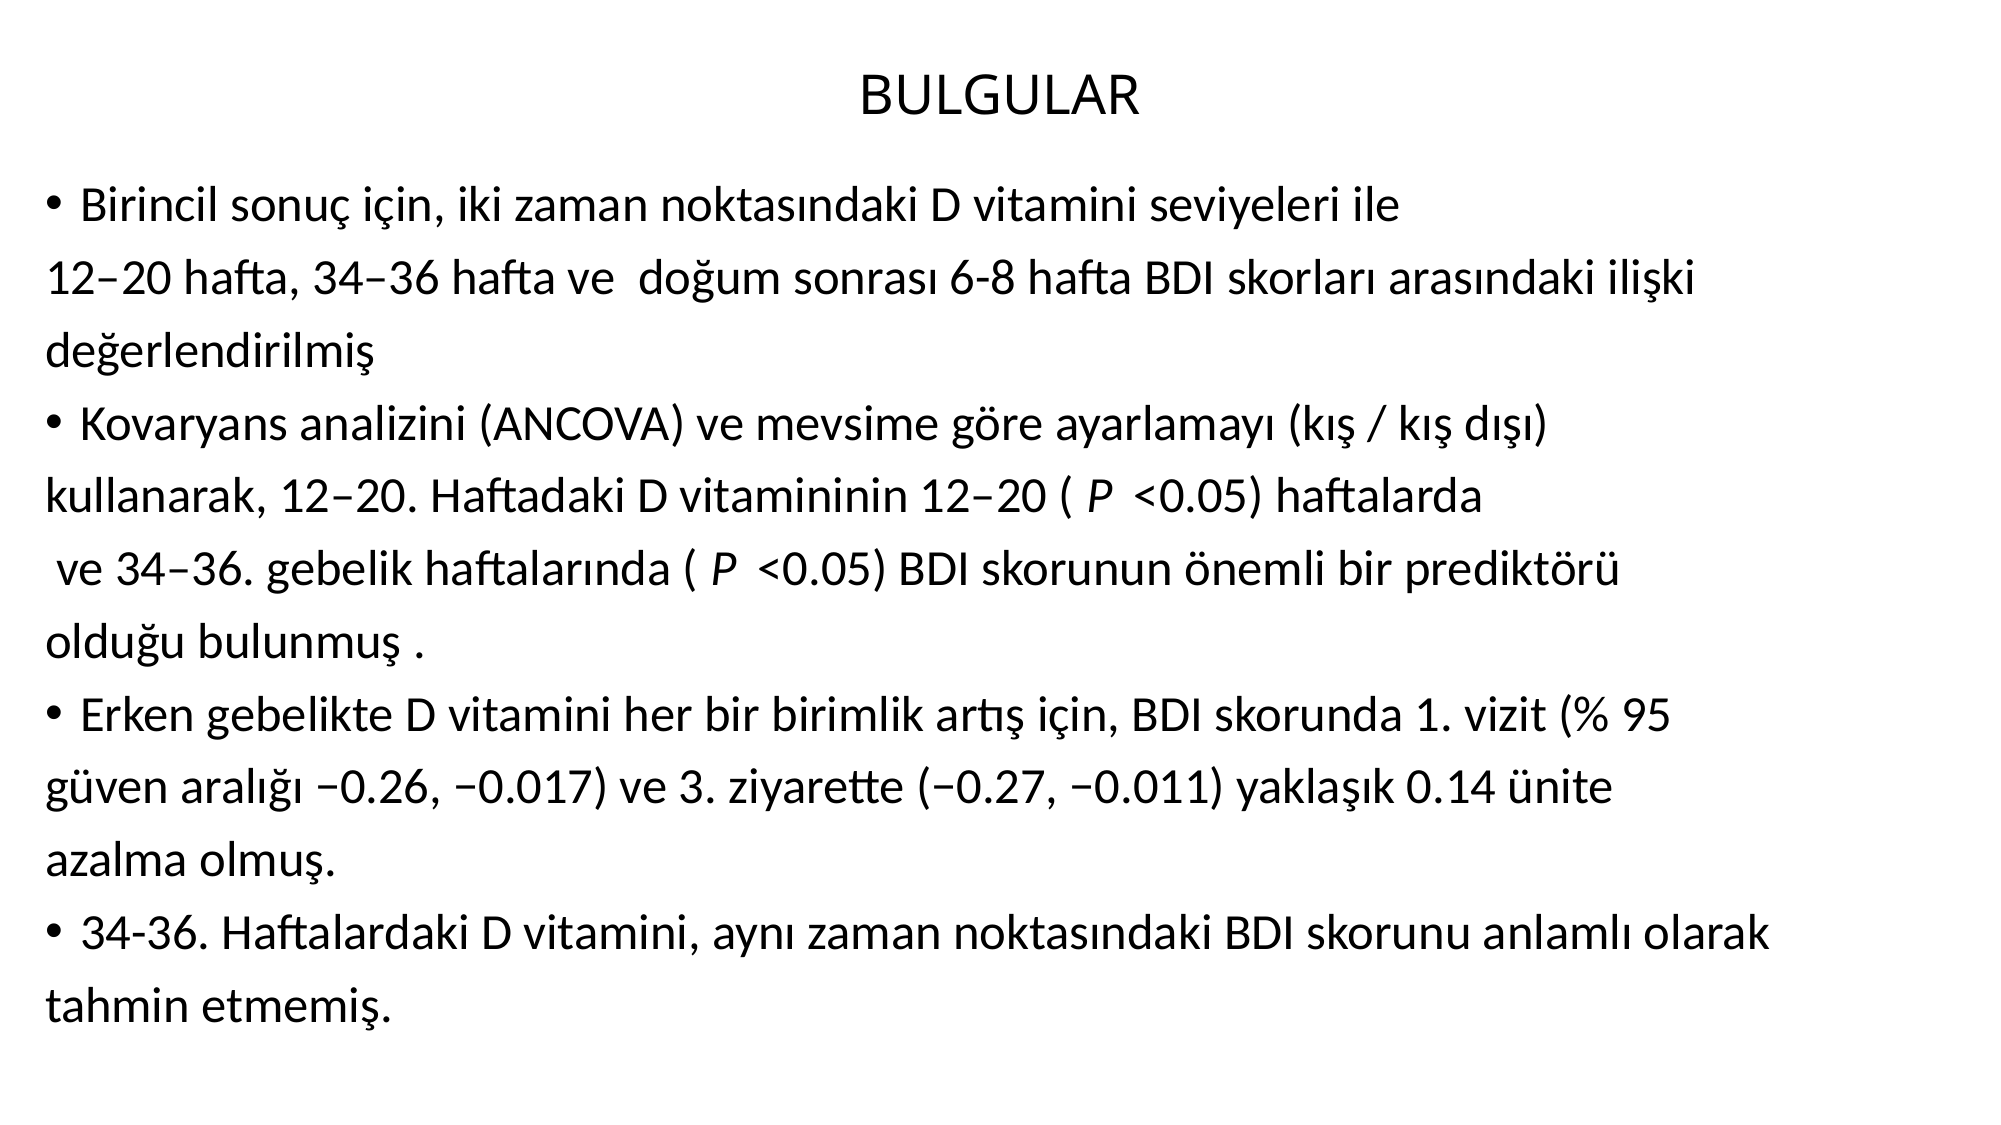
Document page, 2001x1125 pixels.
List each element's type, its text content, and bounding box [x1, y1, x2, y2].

list Birincil sonuç için, iki zaman noktasındaki D vitamini seviyeleri ile 12–20 hafta, 34–36 hafta ve doğum sonrası 6-8 hafta BDI skorları arasındaki ilişki değerlendirilmiş Kovaryans analizini (ANCOVA) ve mevsime göre ayarlamayı (kış / kış dışı) kullanarak, 12–20. Haftadaki D vitamininin 12–20 ( P <0.05) haftalarda ve 34–36. gebelik haftalarında ( P <0.05) BDI skorunun önemli bir prediktörü olduğu bulunmuş . Erken gebelikte D vitamini her bir birimlik artış için, BDI skorunda 1. vizit (% 95 güven aralığı −0.26, −0.017) ve 3. ziyarette (−0.27, −0.011) yaklaşık 0.14 ünite azalma olmuş. 34-36. Haftalardaki D vitamini, aynı zaman noktasındaki BDI skorunu anlamlı olarak tahmin etmemiş. [30, 170, 2000, 1044]
title BULGULAR [137, 59, 1863, 135]
